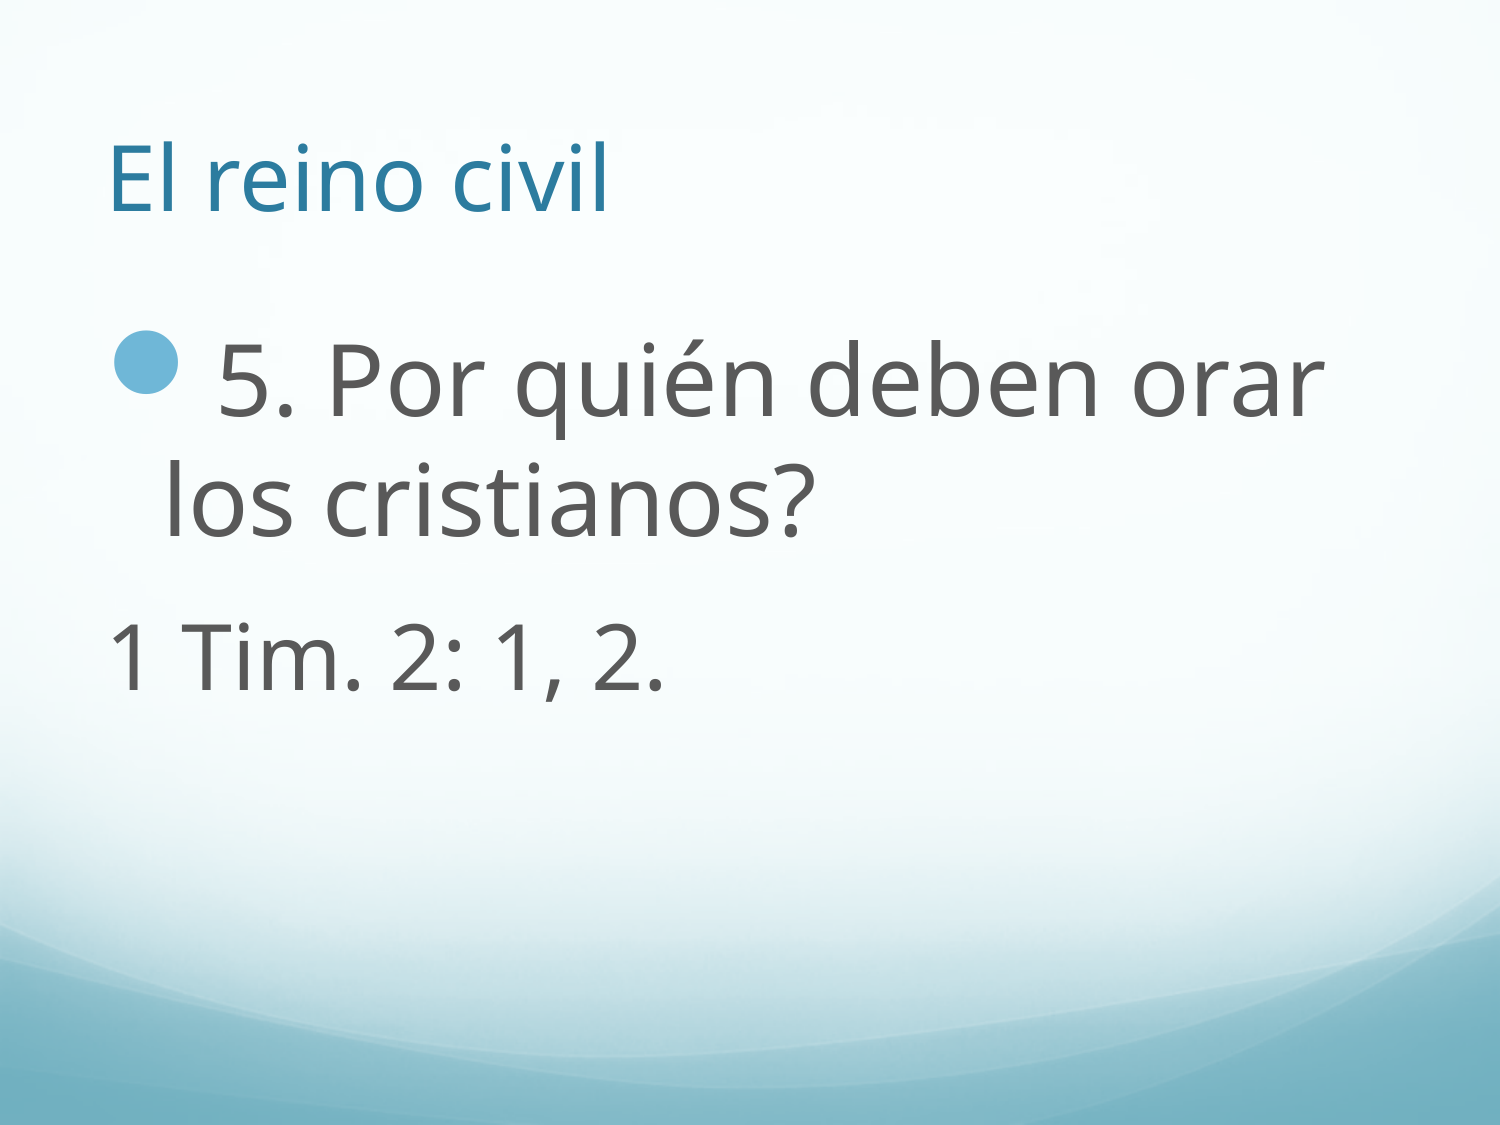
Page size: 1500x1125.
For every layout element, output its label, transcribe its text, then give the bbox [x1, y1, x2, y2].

title El reino civil [90, 17, 1410, 237]
list 5. Por quién deben orar los cristianos? 1 Tim. 2: 1, 2. [90, 309, 1410, 802]
